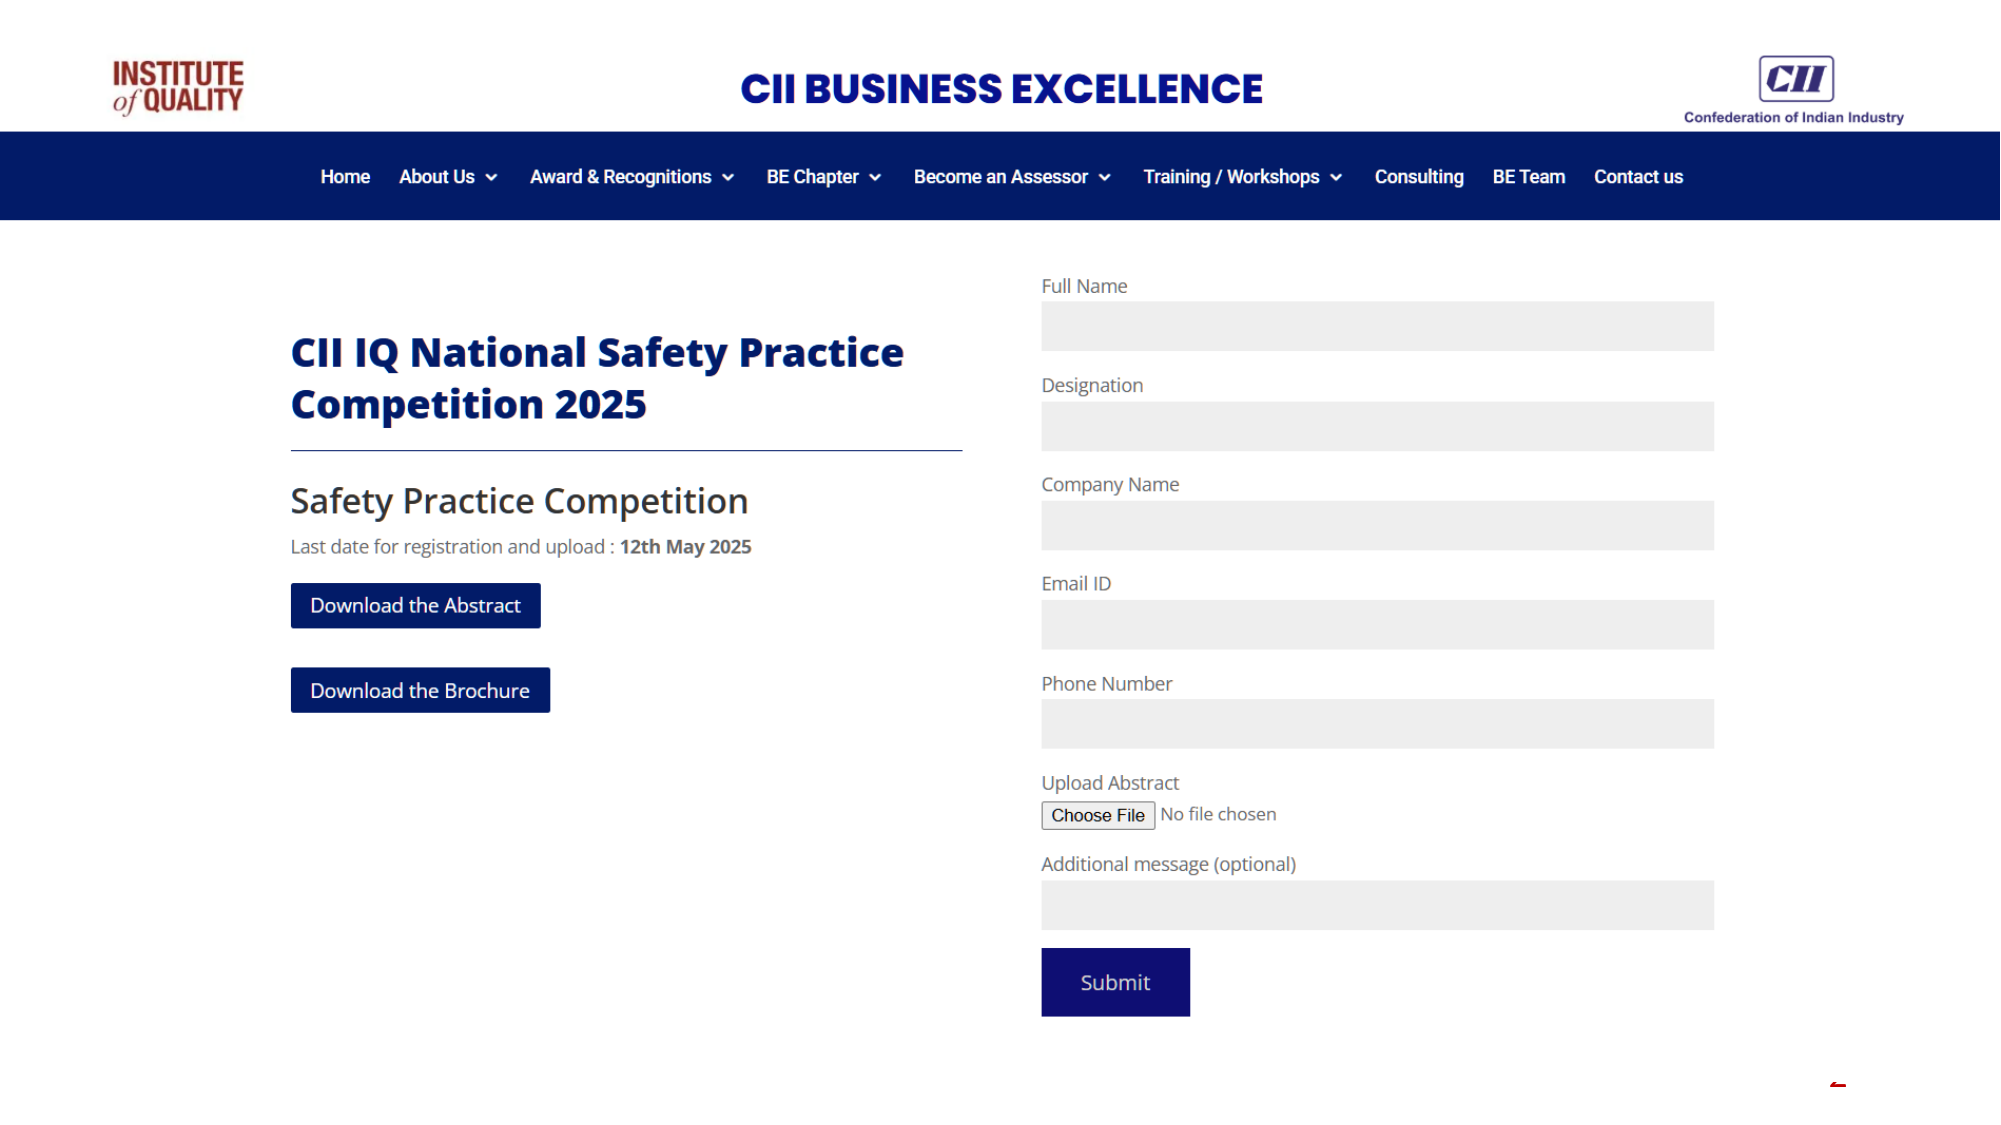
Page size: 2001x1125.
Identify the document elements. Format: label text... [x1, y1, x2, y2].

slide_number 2 [1412, 1082, 1863, 1103]
picture [0, 43, 2000, 1082]
